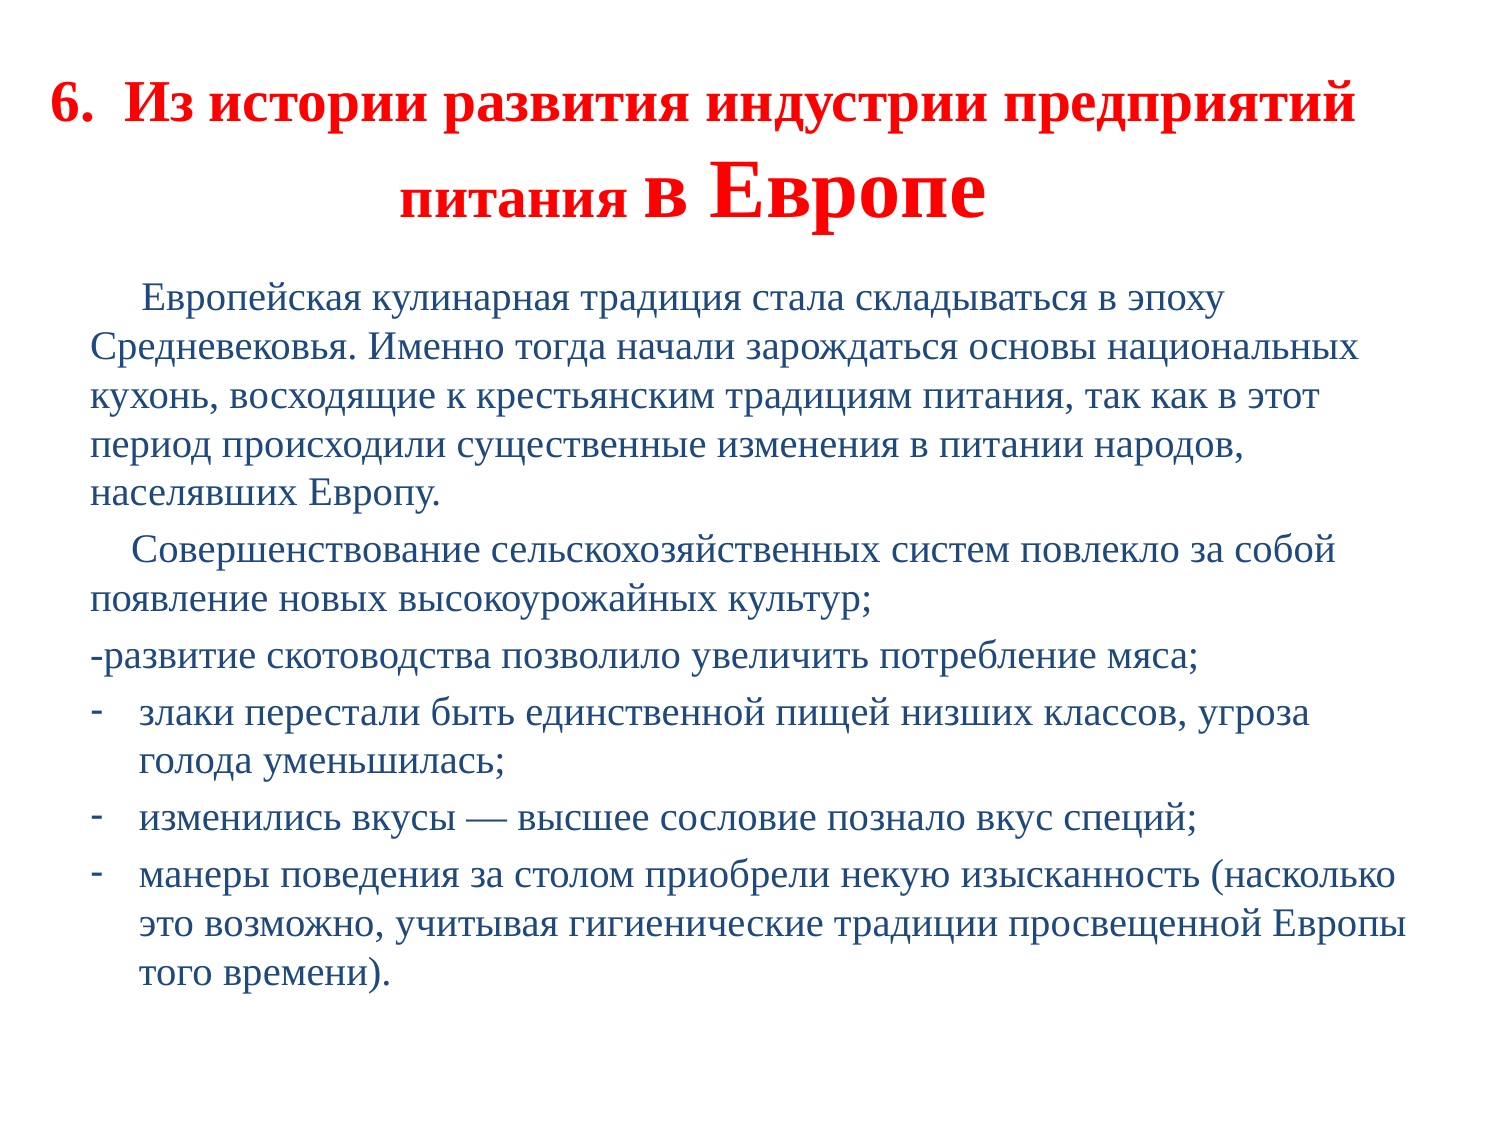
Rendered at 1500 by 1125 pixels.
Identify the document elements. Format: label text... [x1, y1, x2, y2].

title 6. Из истории развития индустрии предприятий питания в Европе [29, 54, 1380, 243]
list Европейская кулинарная традиция стала складываться в эпоху Средневековья. Именно тогда начали зарождаться основы национальных кухонь, восходящие к крестьянским традициям питания, так как в этот период происходили существенные изменения в питании народов, населявших Европу. Совершенствование сельскохозяйственных систем повлекло за собой появление новых высокоурожайных культур; -развитие скотоводства позволило увеличить потребление мяса; злаки перестали быть единственной пищей низших классов, угроза голода уменьшилась; изменились вкусы — высшее сословие познало вкус специй; манеры поведения за столом приобрели некую изысканность (насколько это возможно, учитывая гигиенические традиции просвещенной Европы того времени). [75, 262, 1425, 1005]
